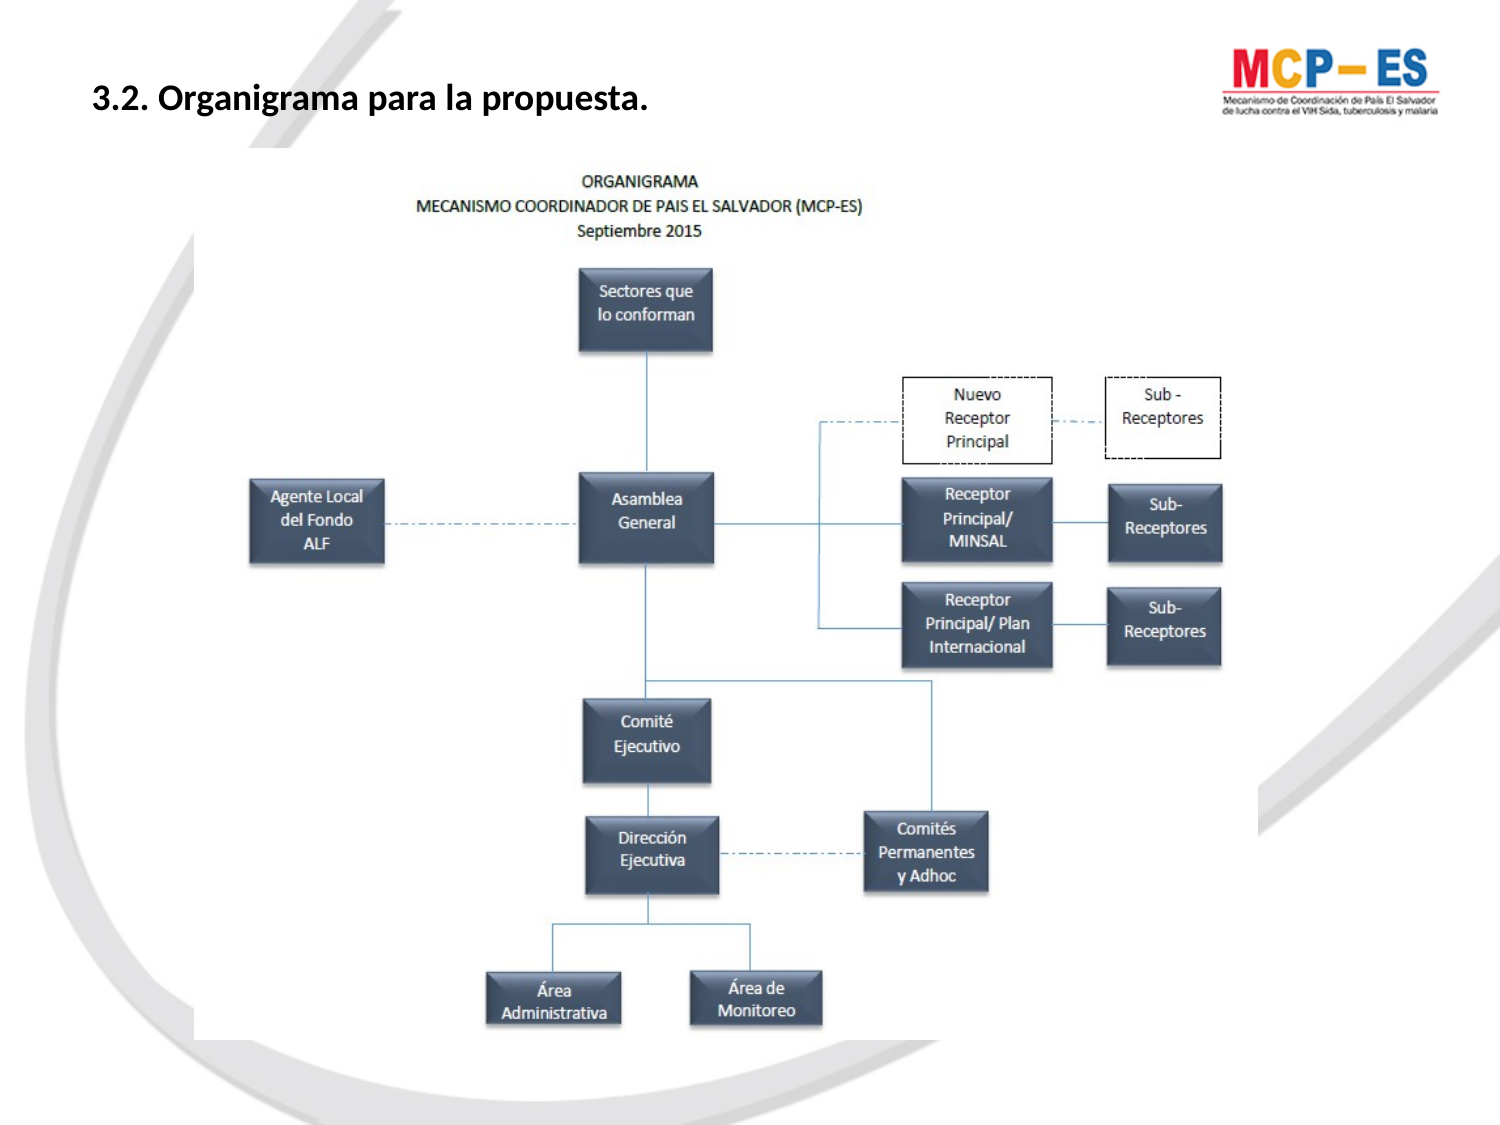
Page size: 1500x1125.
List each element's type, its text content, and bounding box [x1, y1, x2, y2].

text_box 3.2. Organigrama para la propuesta. [76, 42, 1447, 126]
picture [0, 0, 1500, 1125]
